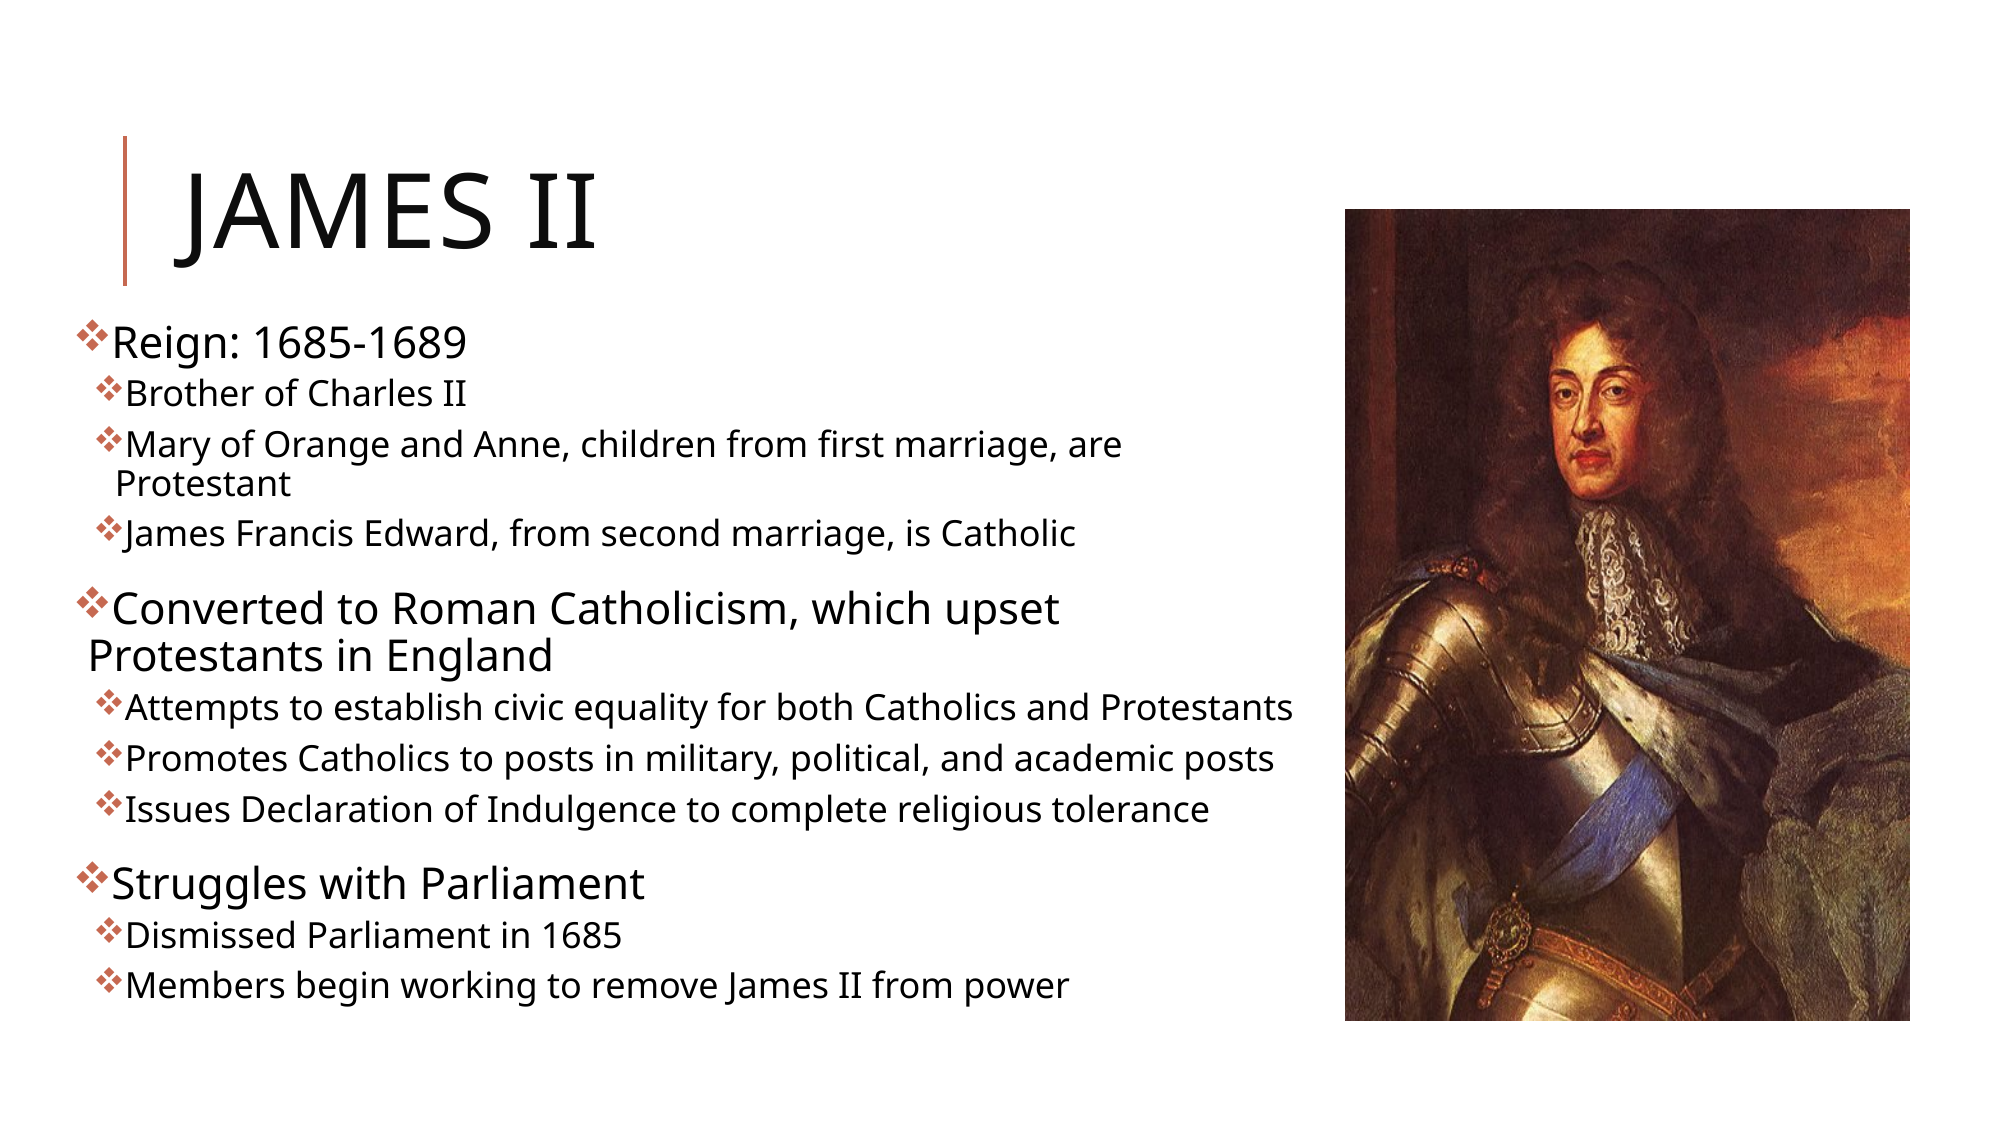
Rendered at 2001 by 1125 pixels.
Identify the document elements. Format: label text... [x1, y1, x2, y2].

title James II [168, 96, 1763, 342]
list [1345, 208, 1910, 1021]
list Reign: 1685-1689 Brother of Charles II Mary of Orange and Anne, children from first marriage, are Protestant James Francis Edward, from second marriage, is Catholic Converted to Roman Catholicism, which upset Protestants in England Attempts to establish civic equality for both Catholics and Protestants Promotes Catholics to posts in military, political, and academic posts Issues Declaration of Indulgence to complete religious tolerance Struggles with Parliament Dismissed Parliament in 1685 Members begin working to remove James II from power [65, 312, 1306, 1063]
